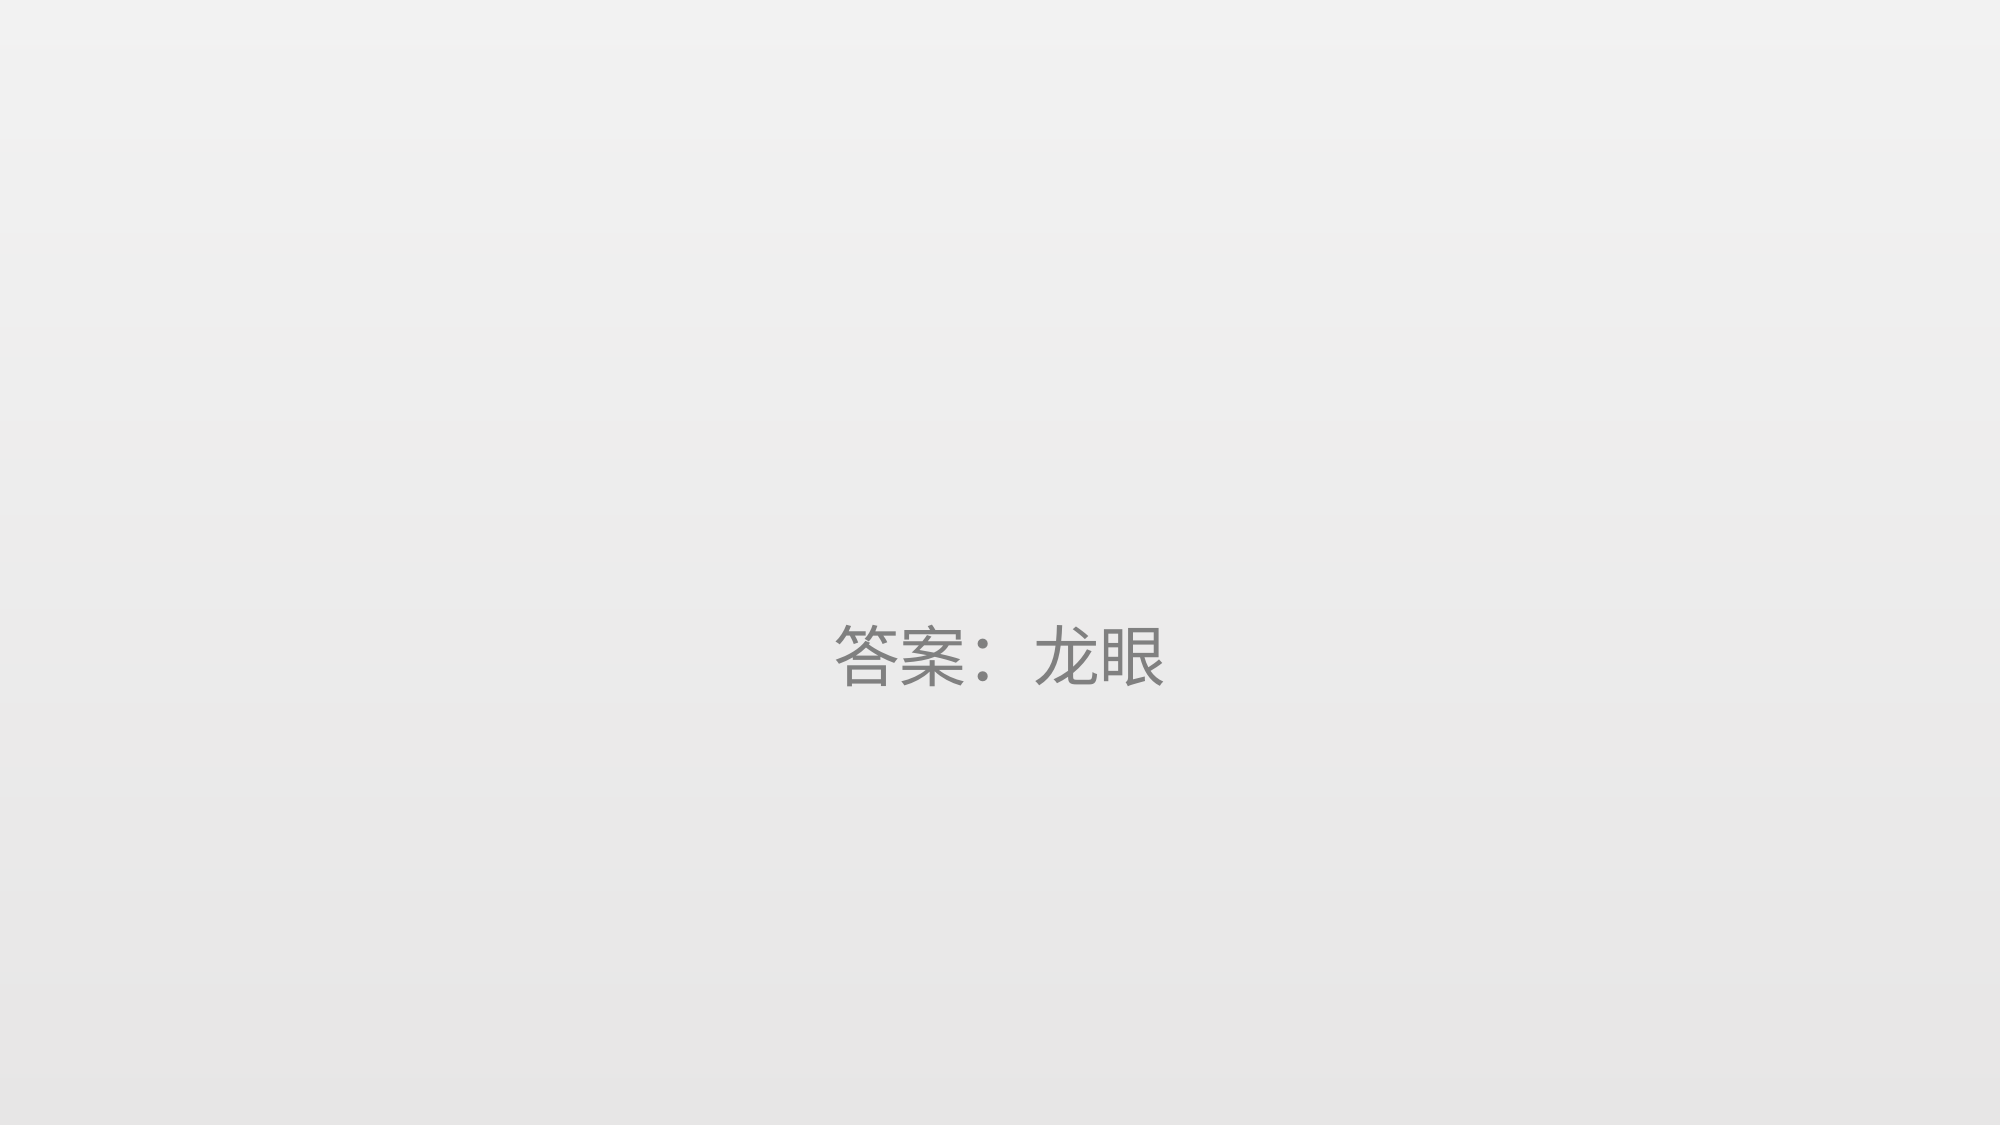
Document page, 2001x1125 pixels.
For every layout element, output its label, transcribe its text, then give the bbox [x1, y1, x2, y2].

subtitle 答案：龙眼 [137, 590, 1863, 863]
